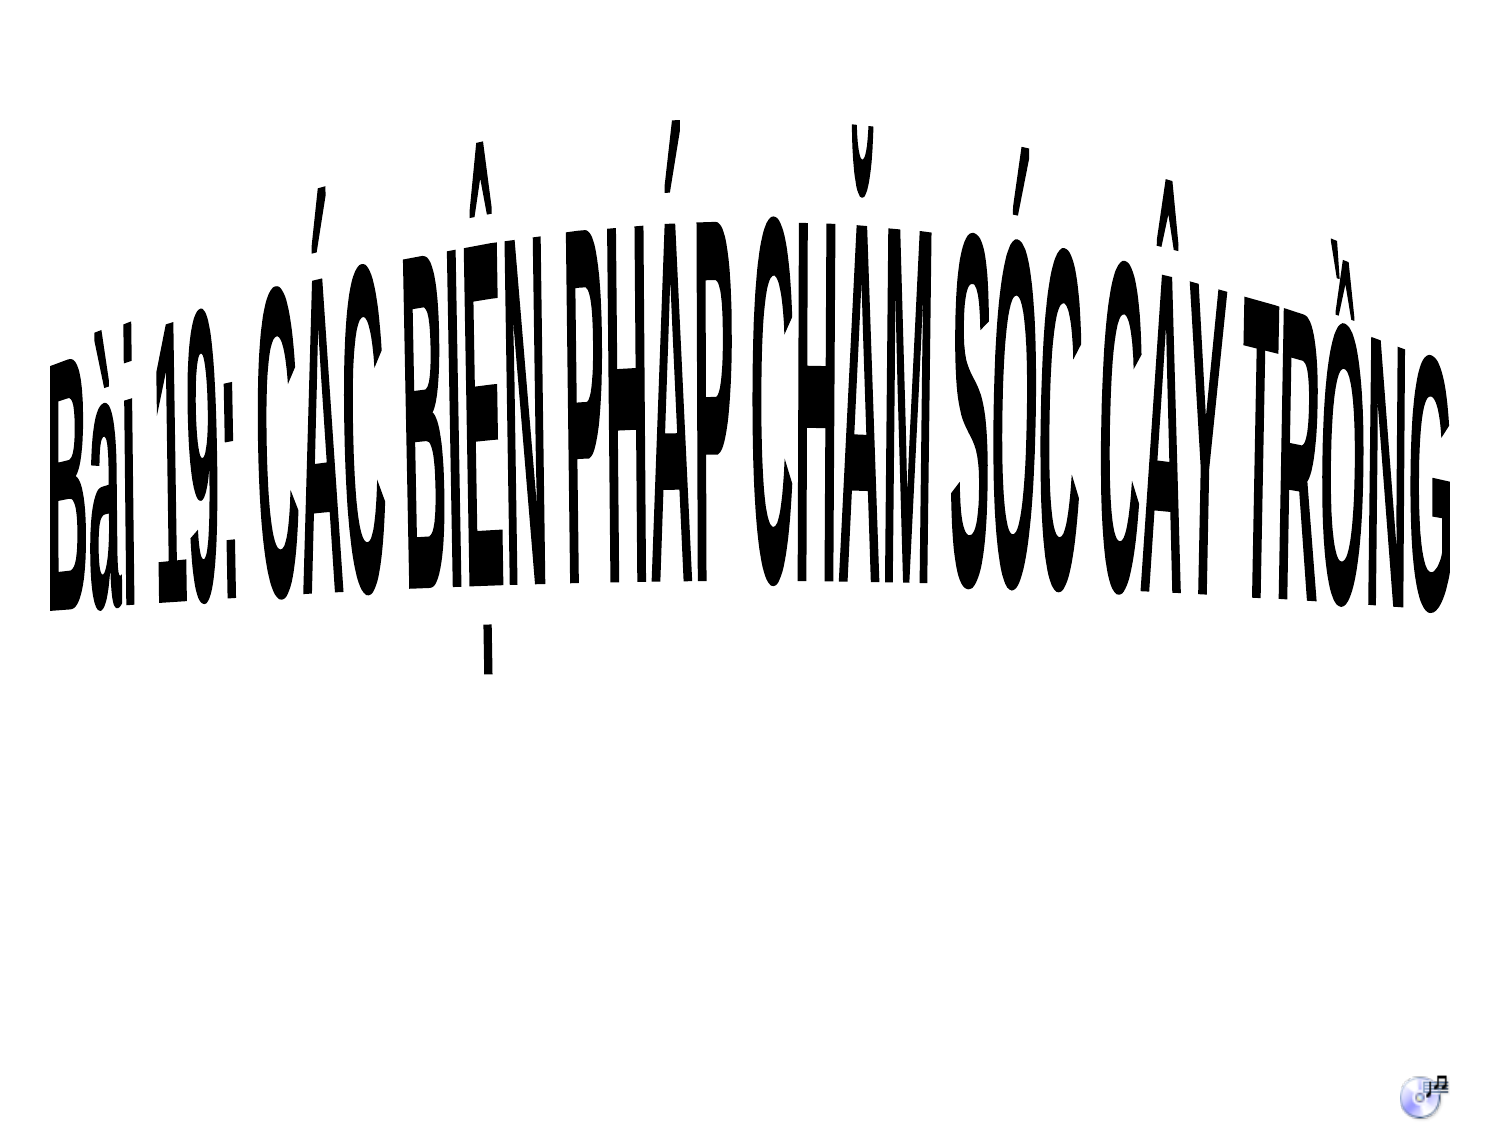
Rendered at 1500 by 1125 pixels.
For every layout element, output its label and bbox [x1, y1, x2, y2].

picture [1399, 1074, 1451, 1125]
